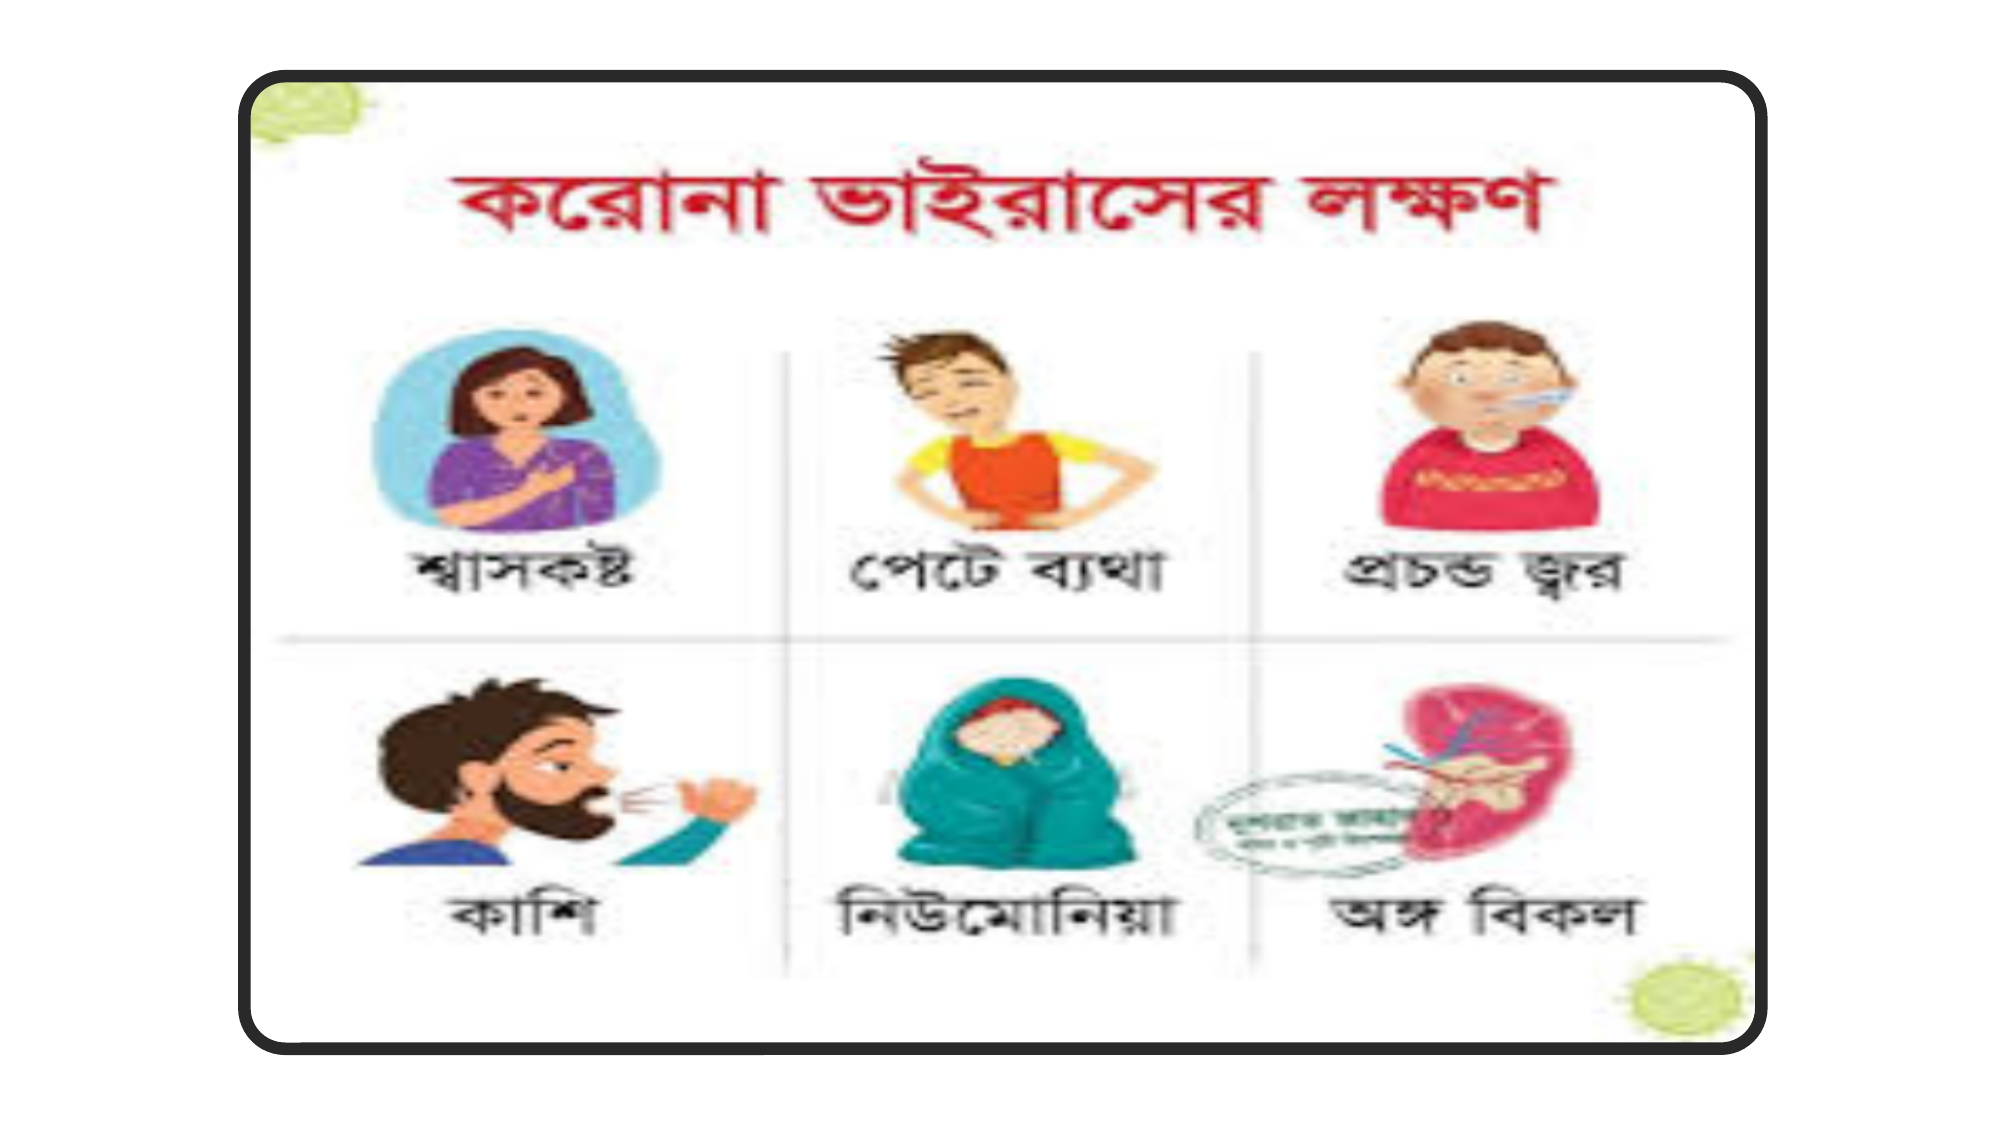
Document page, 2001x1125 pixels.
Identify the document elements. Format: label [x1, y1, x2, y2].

picture [244, 76, 1762, 1049]
